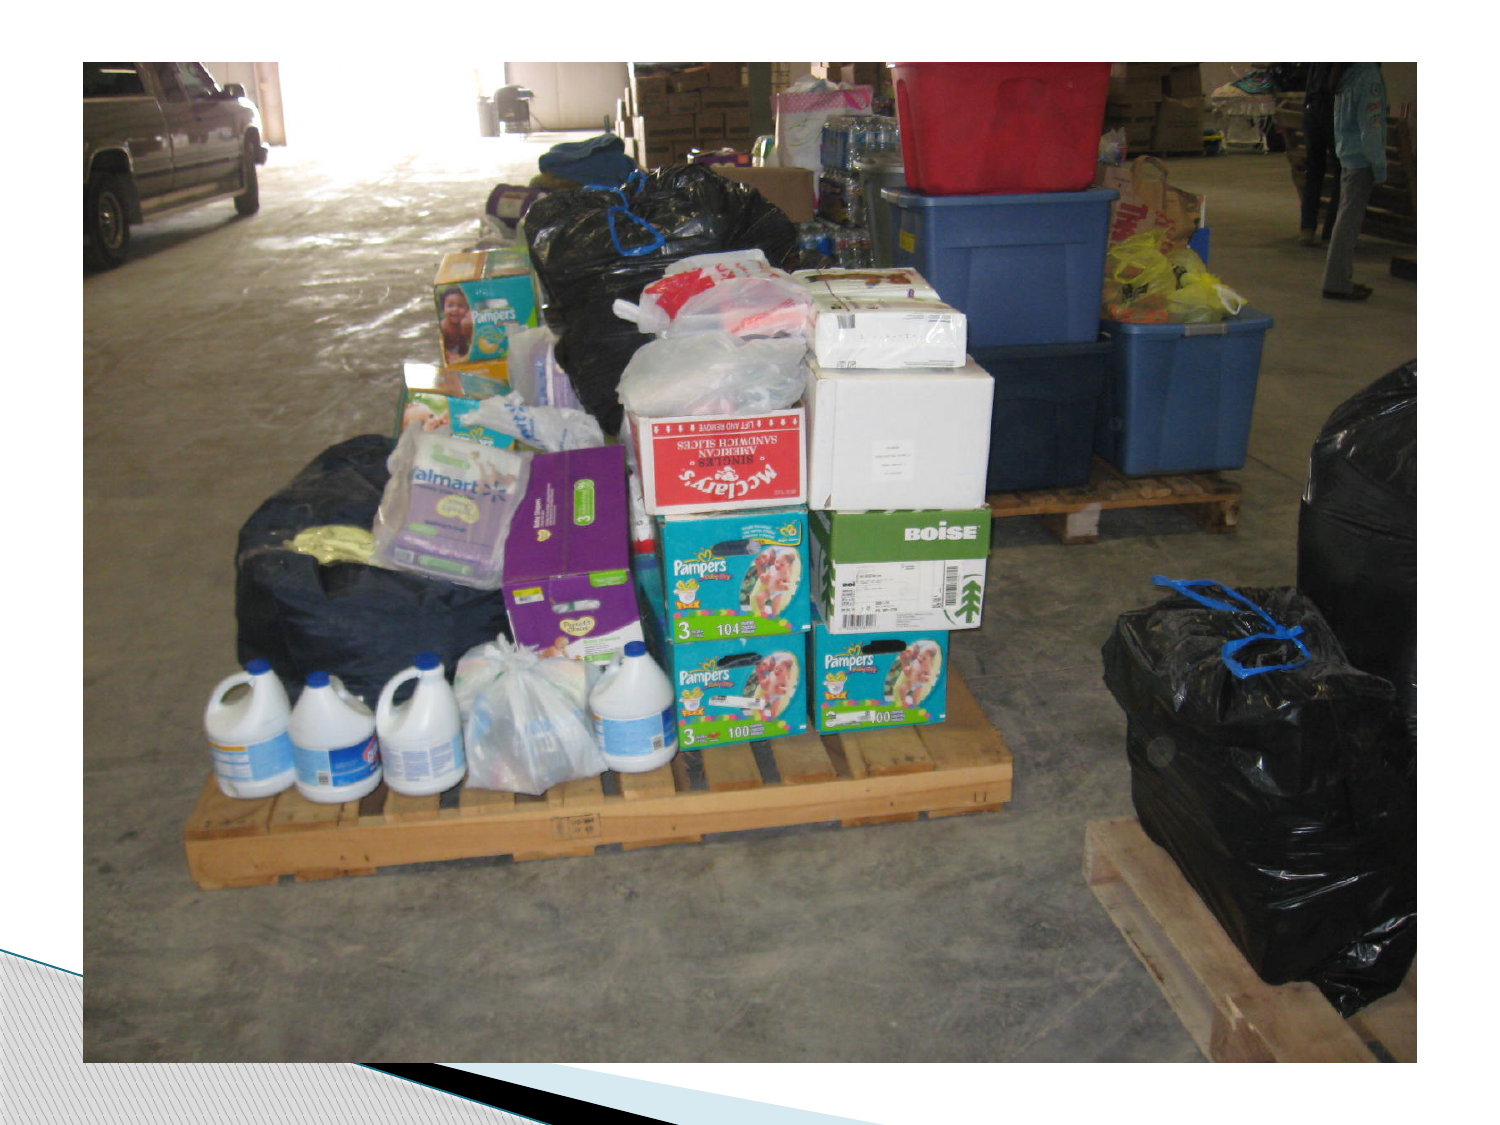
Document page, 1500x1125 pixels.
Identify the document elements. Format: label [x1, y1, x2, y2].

picture [83, 62, 1417, 1063]
